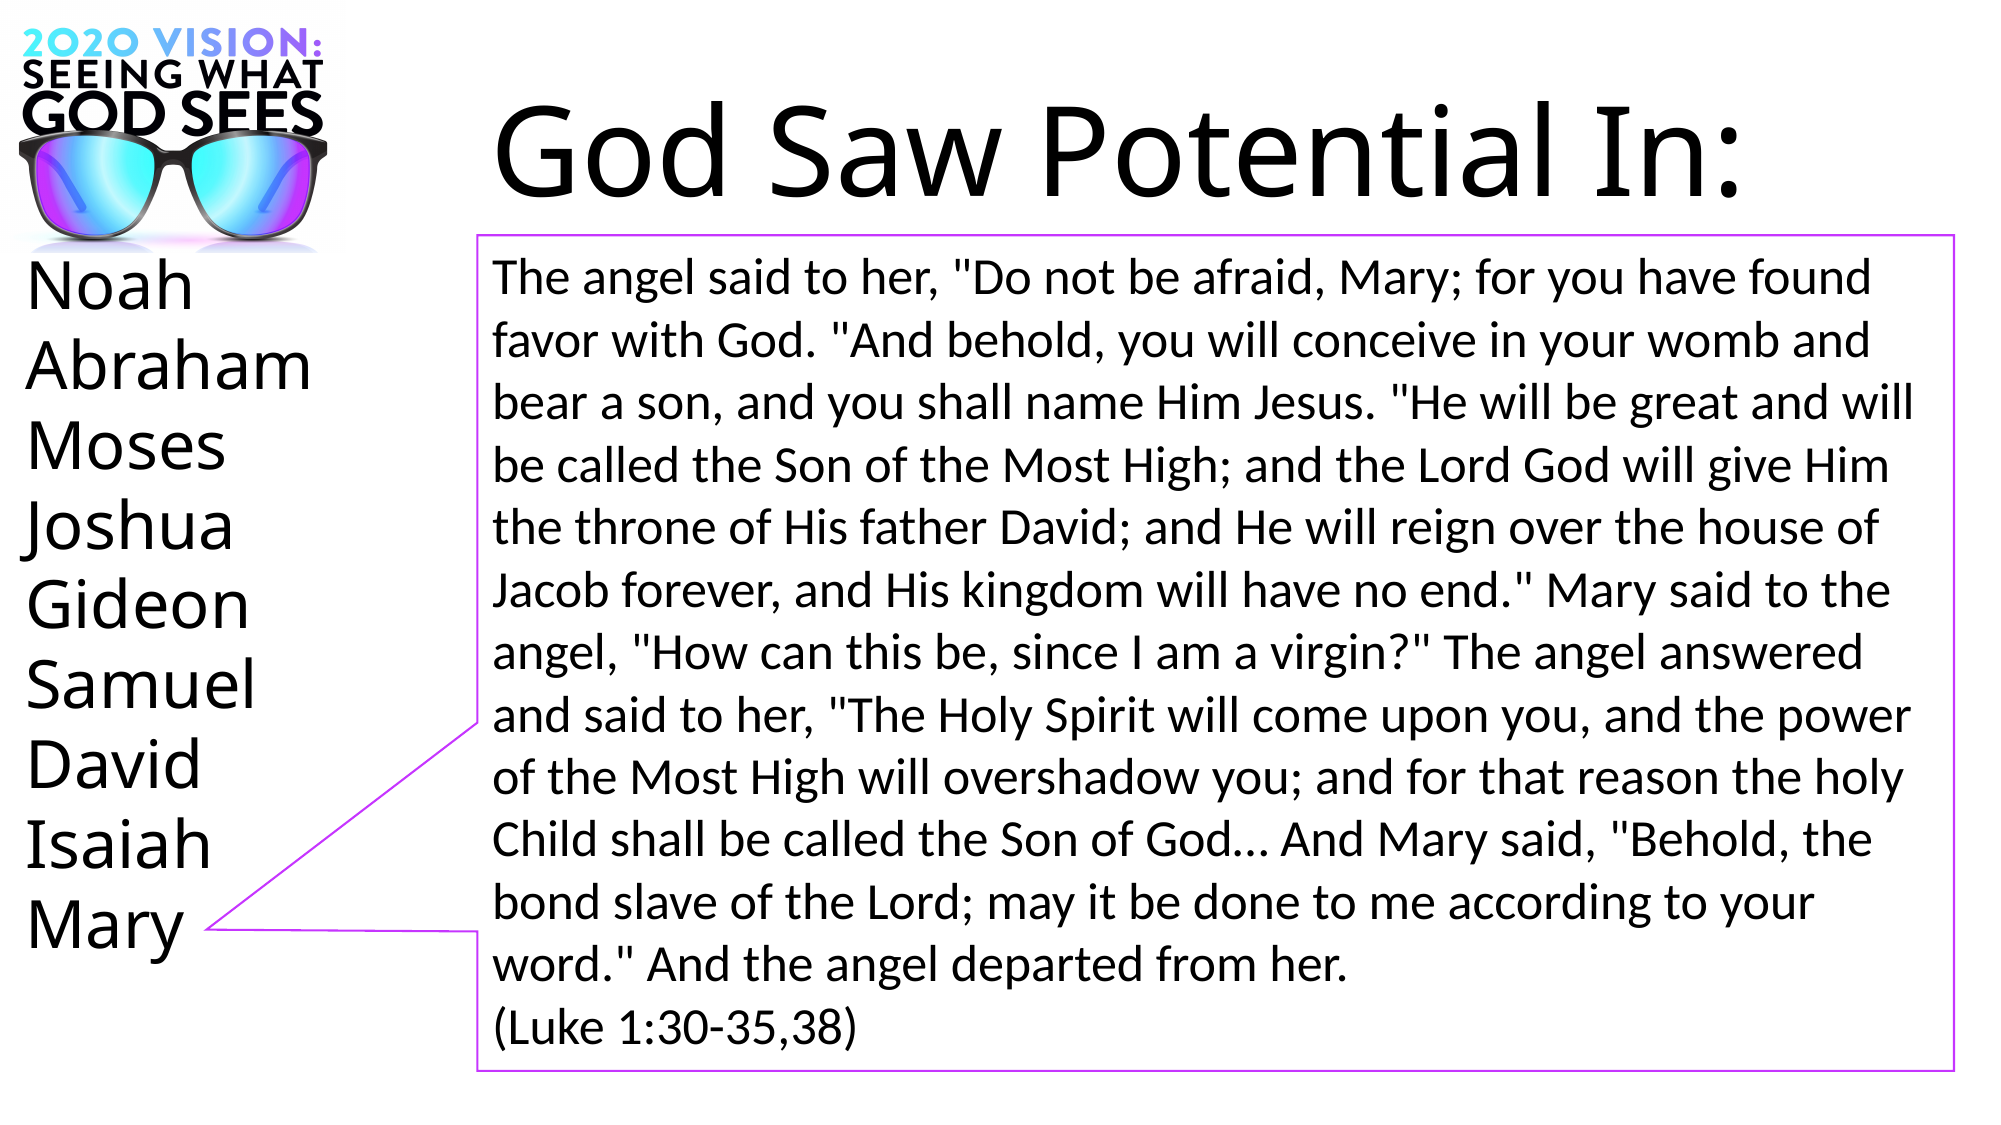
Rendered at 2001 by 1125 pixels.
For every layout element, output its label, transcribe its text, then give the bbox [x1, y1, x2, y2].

text_box [203, 234, 1956, 1072]
title God Saw Potential In: [475, 76, 1894, 236]
text_box The angel said to her, "Do not be afraid, Mary; for you have found favor with God. "And behold, you will conceive in your womb and bear a son, and you shall name Him Jesus. "He will be great and will be called the Son of the Most High; and the Lord God will give Him the throne of His father David; and He will reign over the house of Jacob forever, and His kingdom will have no end." Mary said to the angel, "How can this be, since I am a virgin?" The angel answered and said to her, "The Holy Spirit will come upon you, and the power of the Most High will overshadow you; and for that reason the holy Child shall be called the Son of God… And Mary said, "Behold, the bond slave of the Lord; may it be done to me according to your word." And the angel departed from her. (Luke 1:30-35,38) [477, 235, 1954, 1063]
text_box Noah Abraham Moses Joshua Gideon Samuel David Isaiah Mary [10, 235, 379, 970]
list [0, 0, 346, 254]
